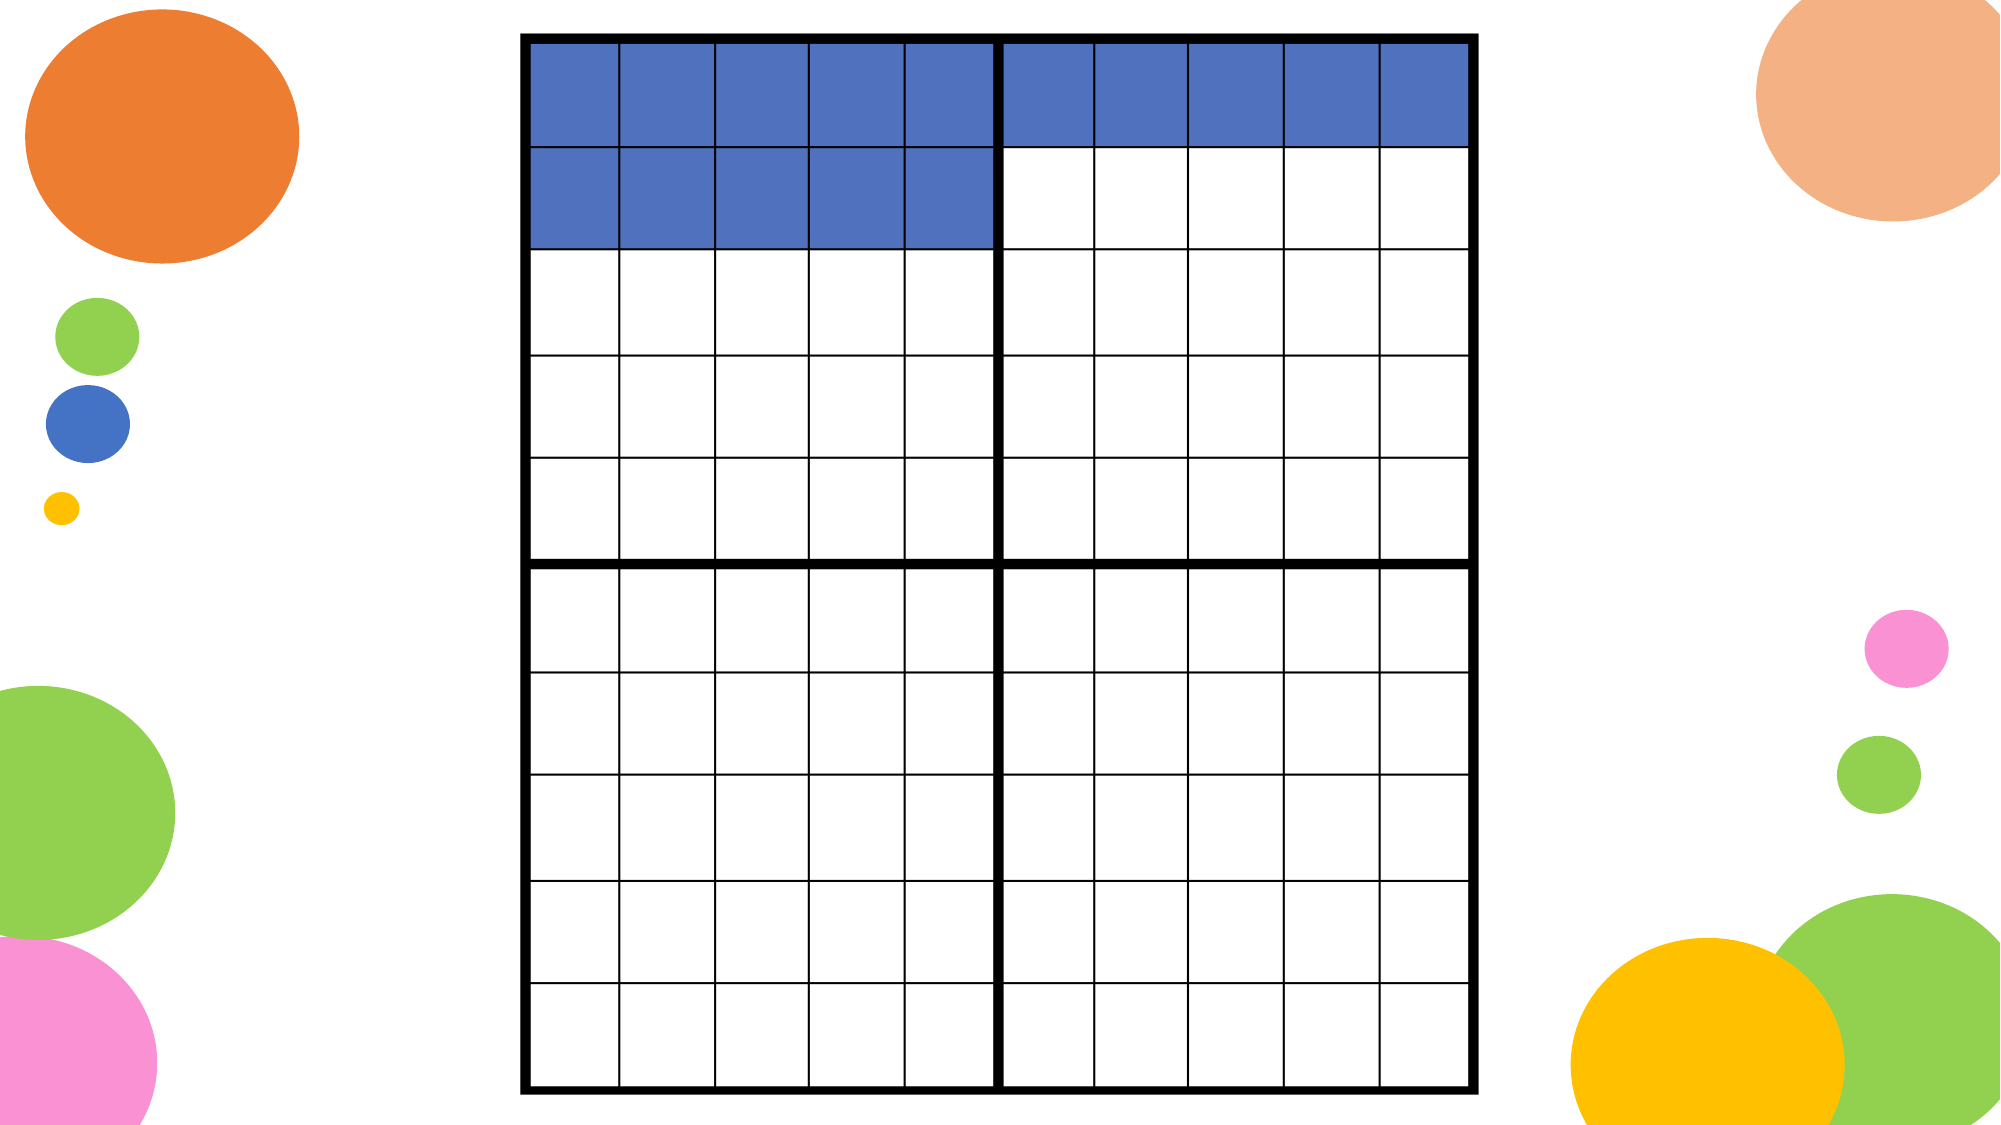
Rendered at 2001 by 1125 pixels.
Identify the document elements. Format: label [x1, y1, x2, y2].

text_box [25, 9, 300, 264]
text_box [1756, 0, 2000, 222]
text_box [1570, 937, 1845, 1125]
text_box [1864, 609, 1949, 688]
text_box [45, 385, 131, 464]
text_box [0, 936, 158, 1125]
text_box [43, 492, 80, 526]
text_box [1836, 735, 1922, 814]
picture [512, 21, 1488, 1104]
text_box [1775, 894, 2000, 1125]
text_box [0, 685, 176, 940]
text_box [55, 297, 140, 376]
